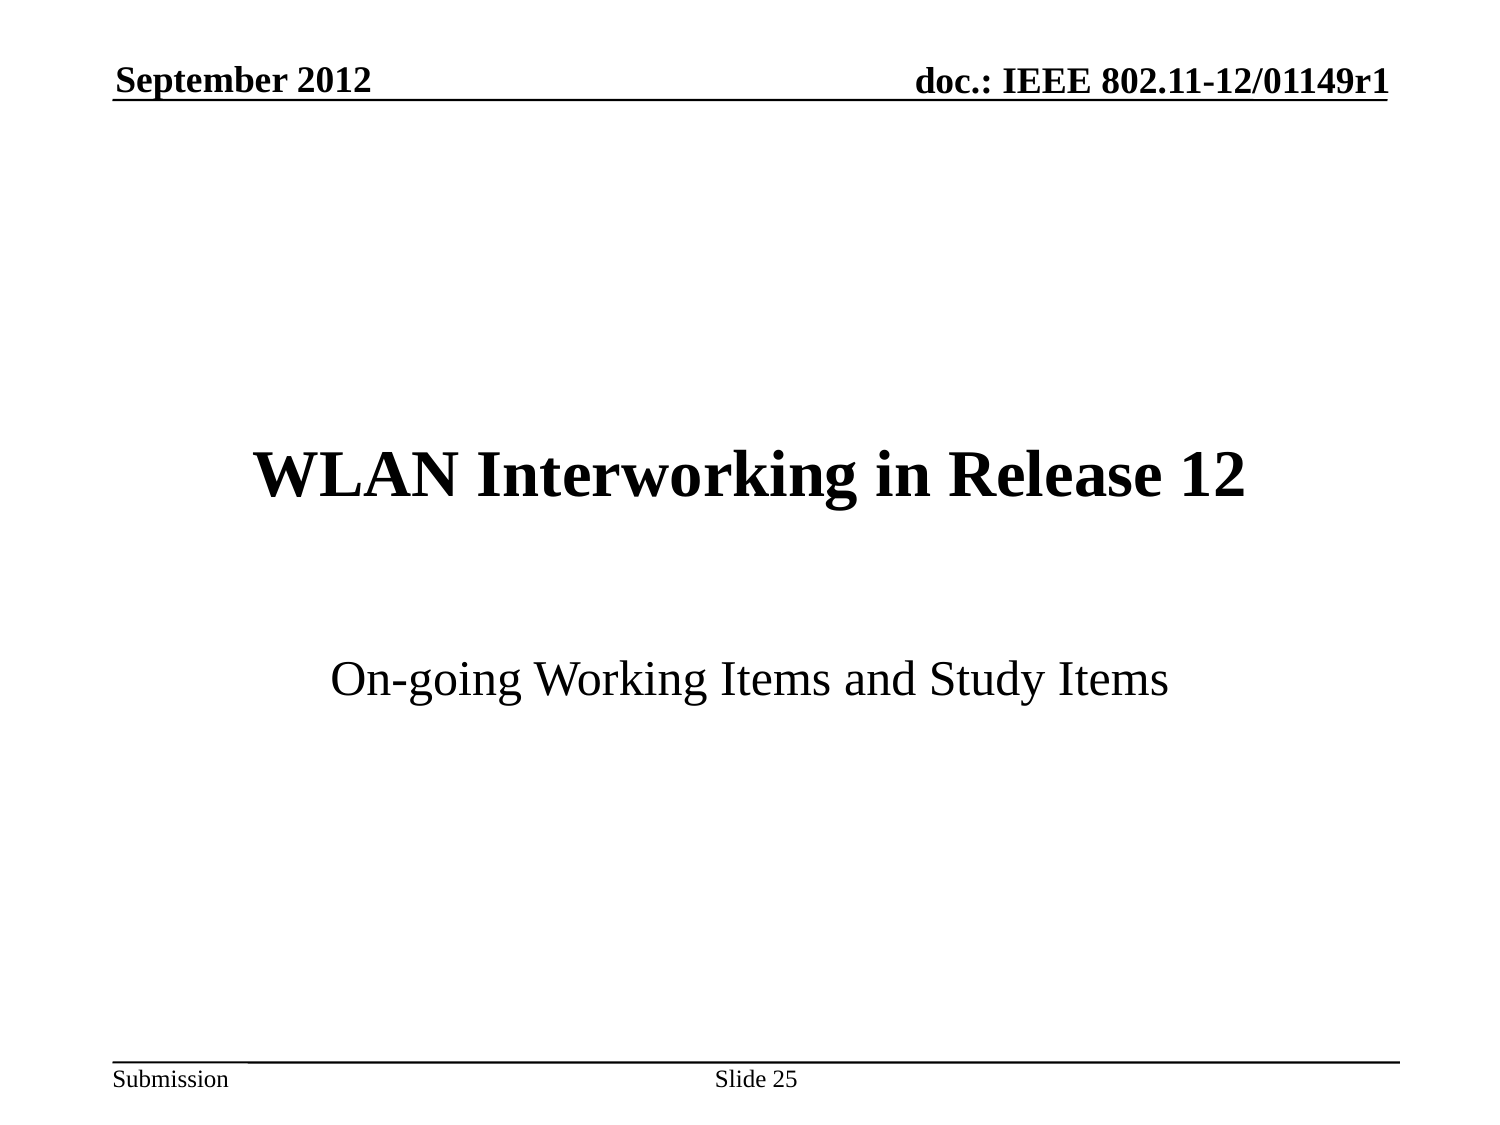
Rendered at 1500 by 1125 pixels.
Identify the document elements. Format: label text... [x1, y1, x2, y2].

text_box September 2012 [115, 54, 373, 100]
subtitle On-going Working Items and Study Items [225, 637, 1275, 925]
text_box Slide 25 [675, 1062, 838, 1093]
title WLAN Interworking in Release 12 [112, 349, 1388, 591]
